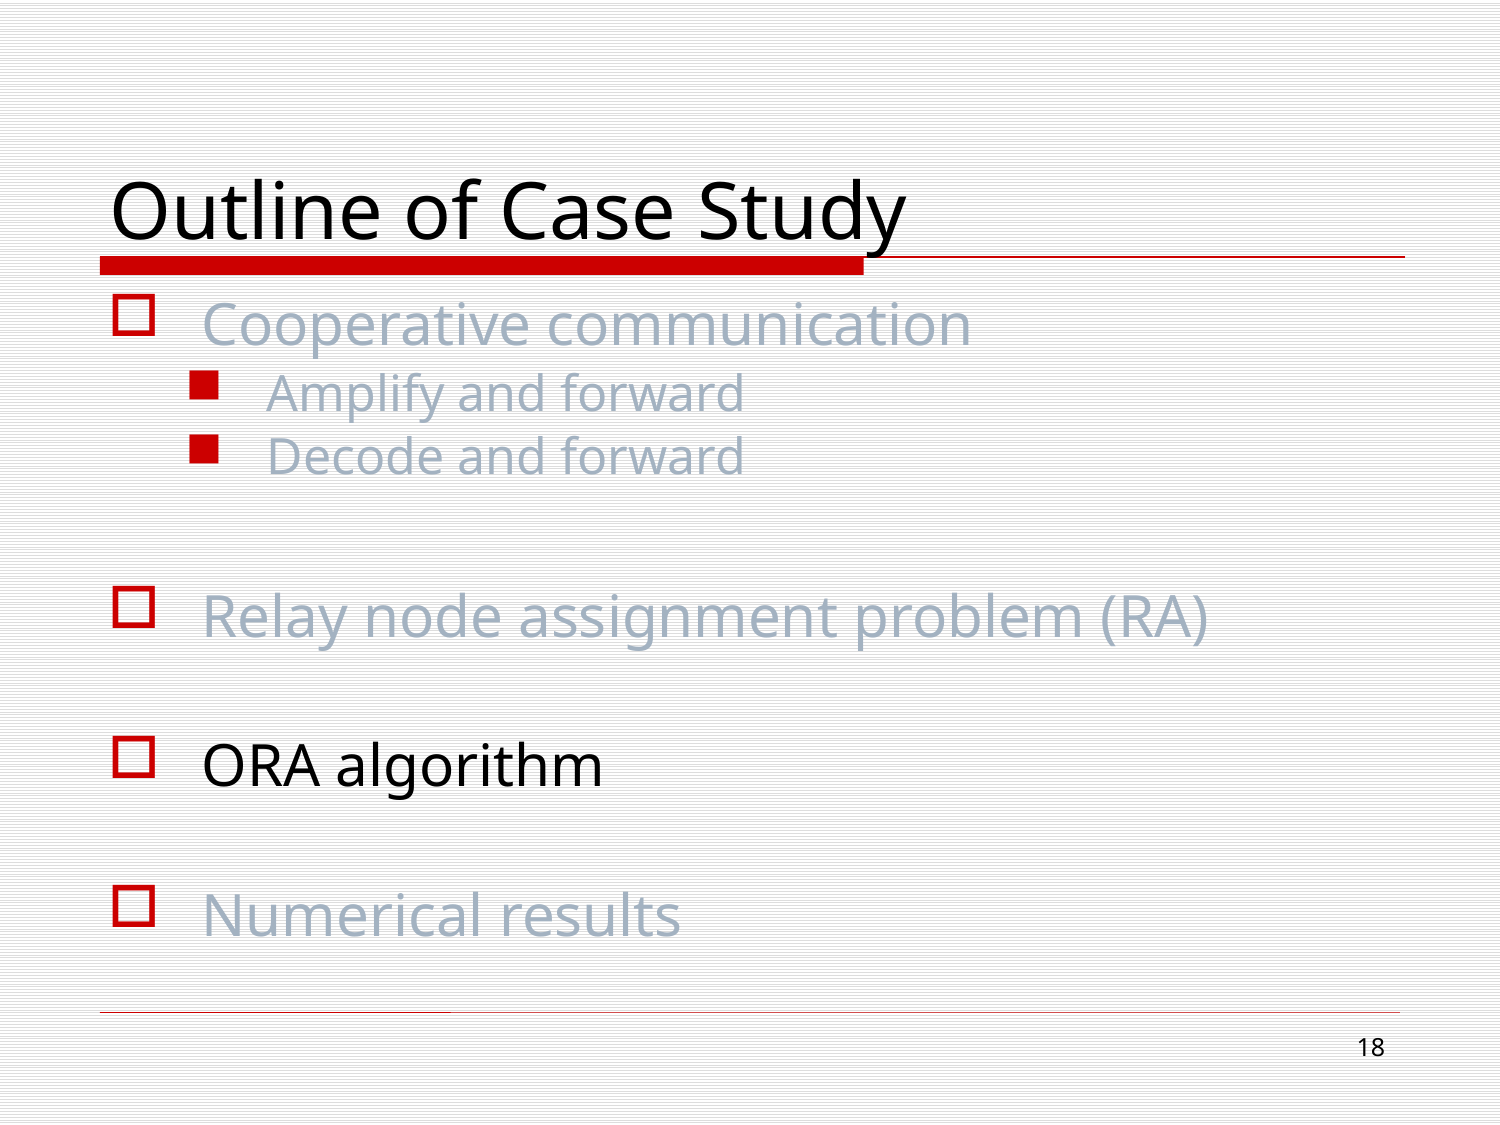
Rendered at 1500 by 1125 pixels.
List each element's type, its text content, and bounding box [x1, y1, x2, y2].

list Cooperative communication Amplify and forward Decode and forward Relay node assignment problem (RA) ORA algorithm Numerical results [92, 287, 1406, 988]
text_box 18 [1074, 1024, 1400, 1103]
title Outline of Case Study [93, 125, 1407, 263]
